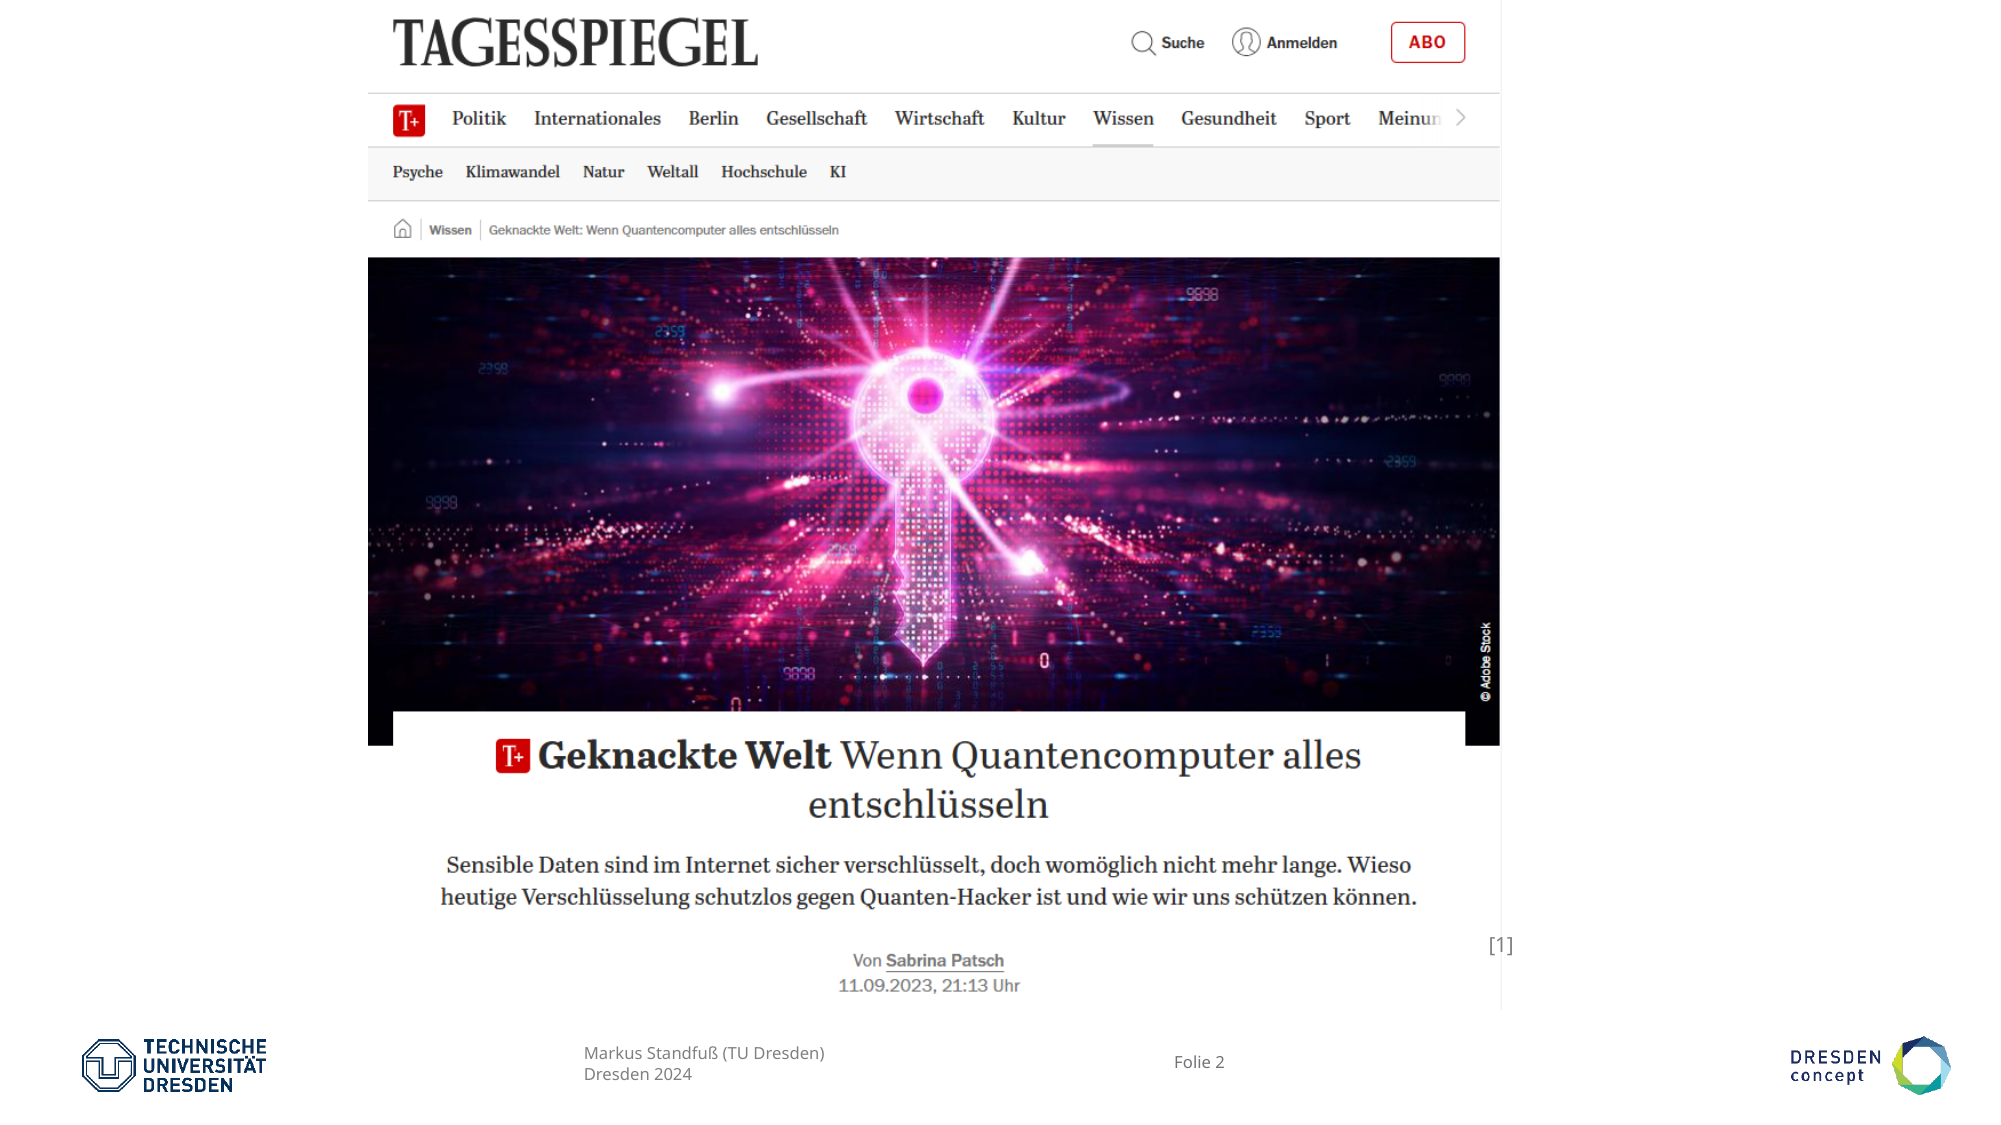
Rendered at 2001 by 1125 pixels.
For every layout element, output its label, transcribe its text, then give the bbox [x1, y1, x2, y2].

picture [368, 0, 1502, 1010]
text_box [1] [1502, 924, 1529, 965]
picture [82, 1039, 266, 1092]
picture [1791, 1036, 1951, 1095]
